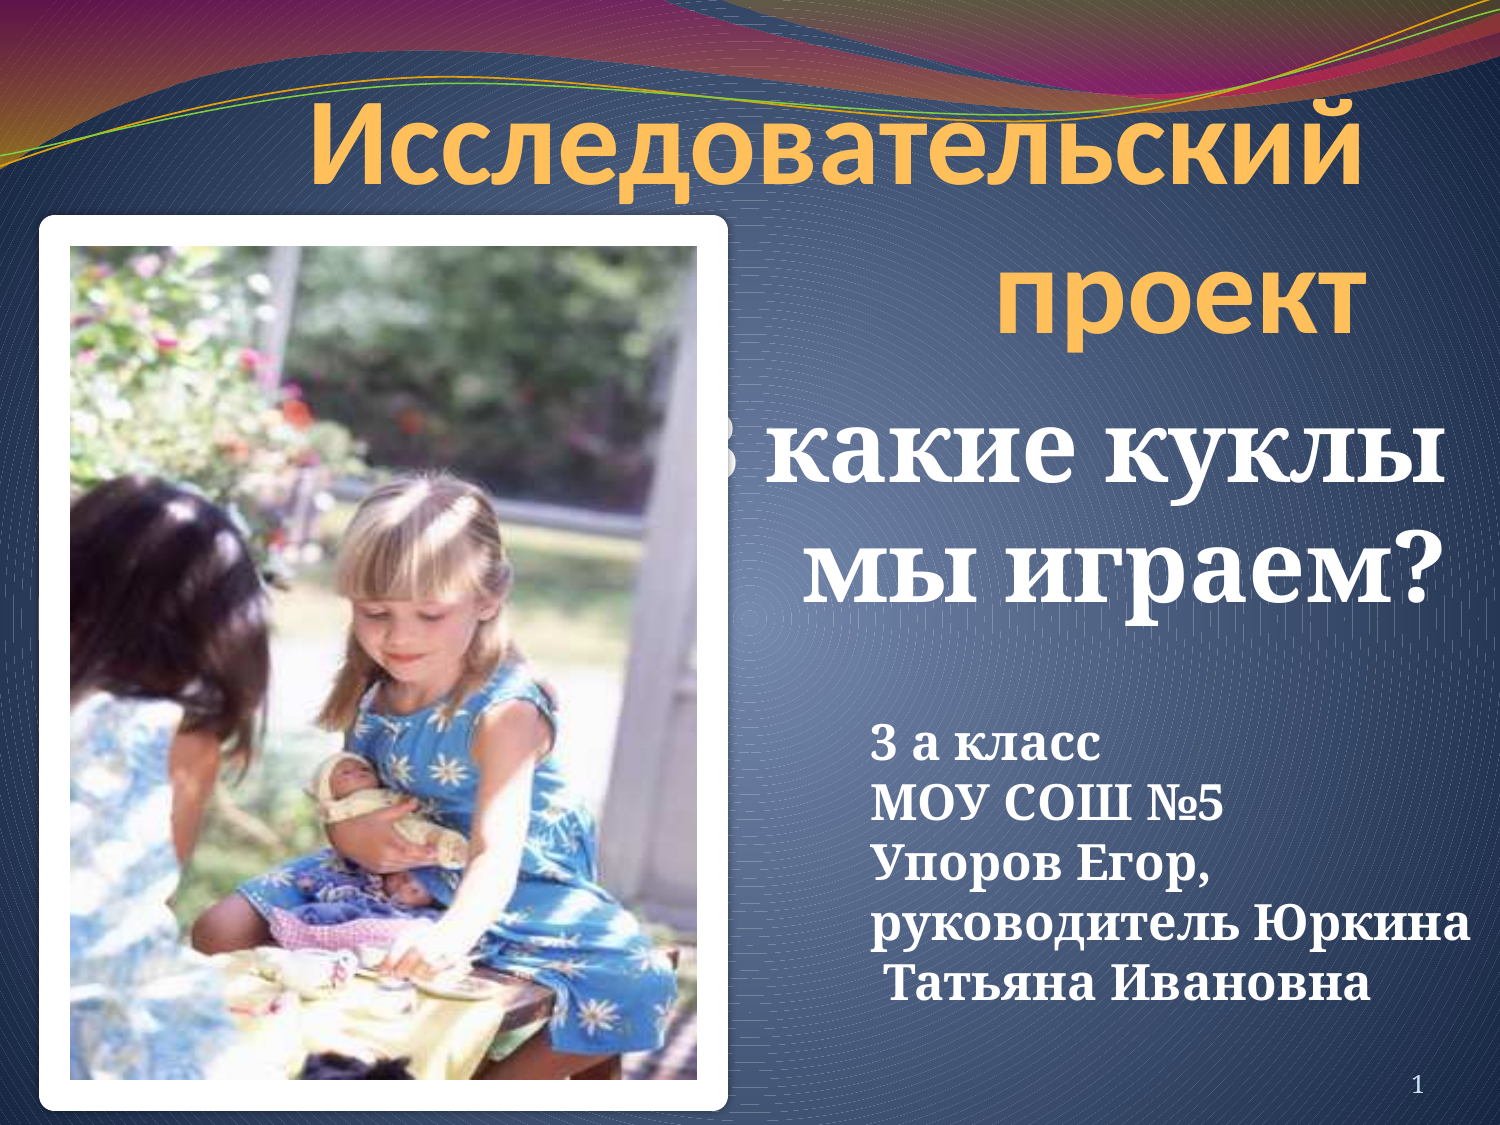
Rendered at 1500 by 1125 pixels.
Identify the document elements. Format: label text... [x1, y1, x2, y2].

subtitle В какие куклы мы играем? [735, 375, 1459, 663]
slide_number 1 [1299, 1042, 1425, 1103]
text_box 3 а класс МОУ СОШ №5 Упоров Егор, руководитель Юркина Татьяна Ивановна [855, 703, 1500, 1018]
title Исследовательский проект [82, 58, 1370, 359]
picture [70, 245, 698, 1081]
